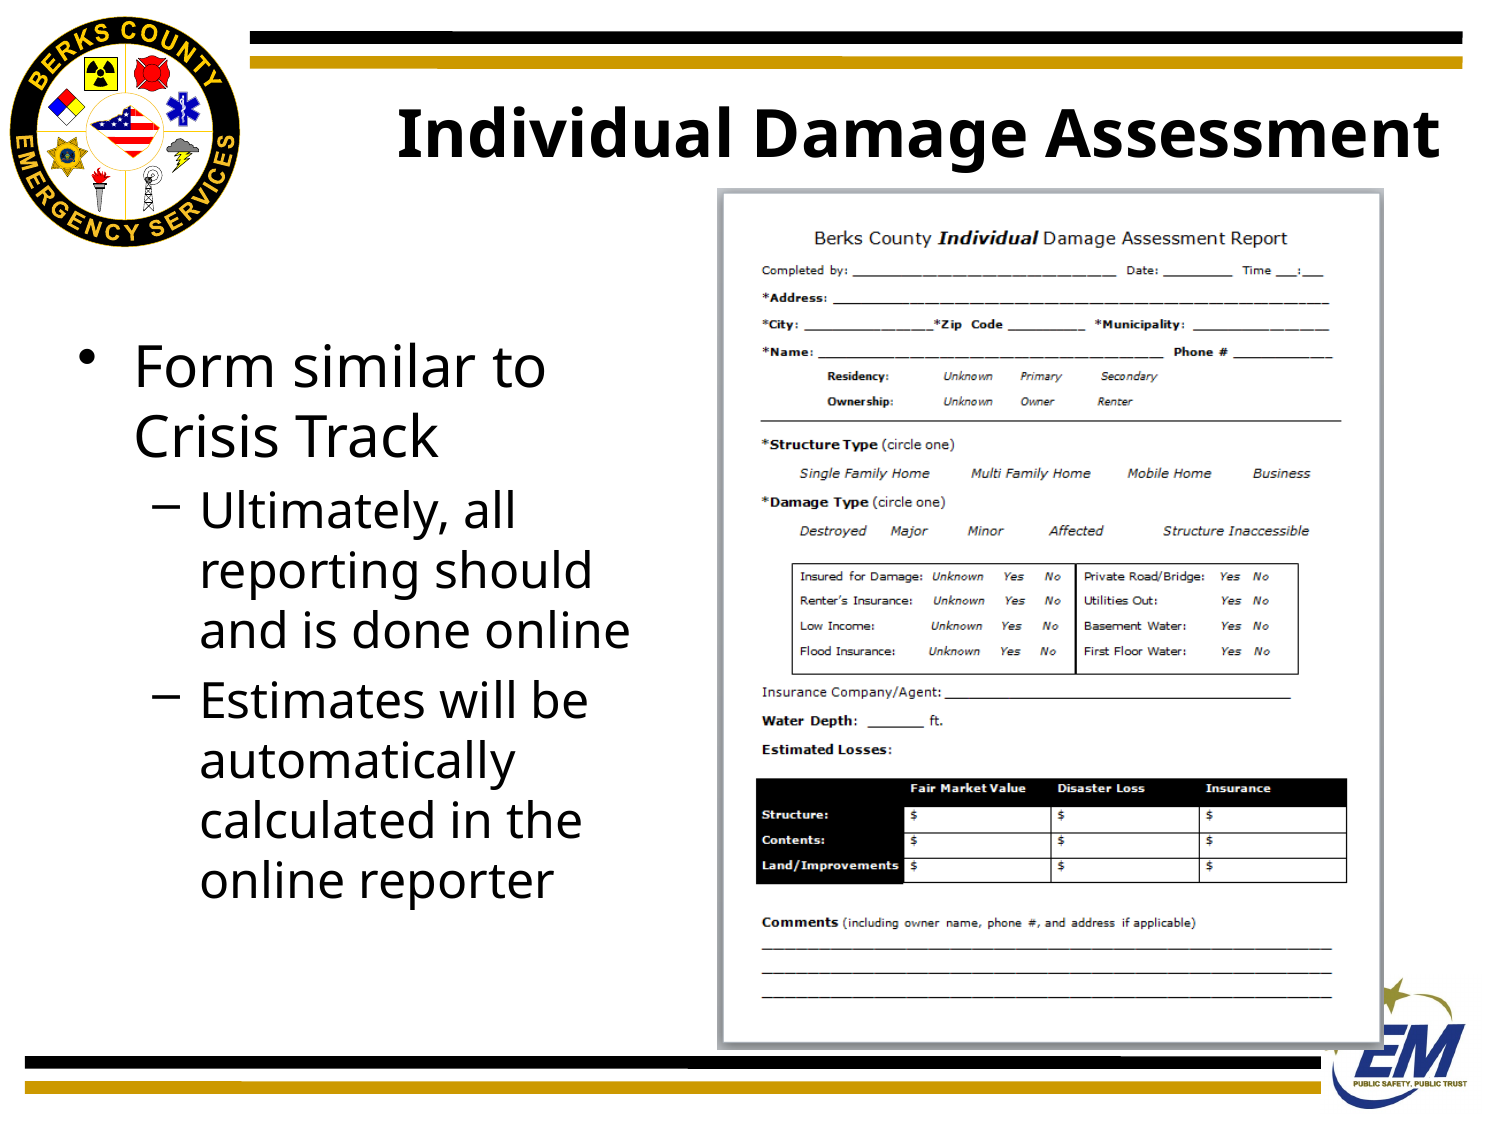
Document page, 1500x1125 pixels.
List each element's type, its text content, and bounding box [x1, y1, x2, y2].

text_box Form similar to Crisis Track Ultimately, all reporting should and is done online Estimates will be automatically calculated in the online reporter [62, 262, 700, 975]
title Individual Damage Assessment [249, 75, 1475, 188]
picture [717, 188, 1482, 1114]
